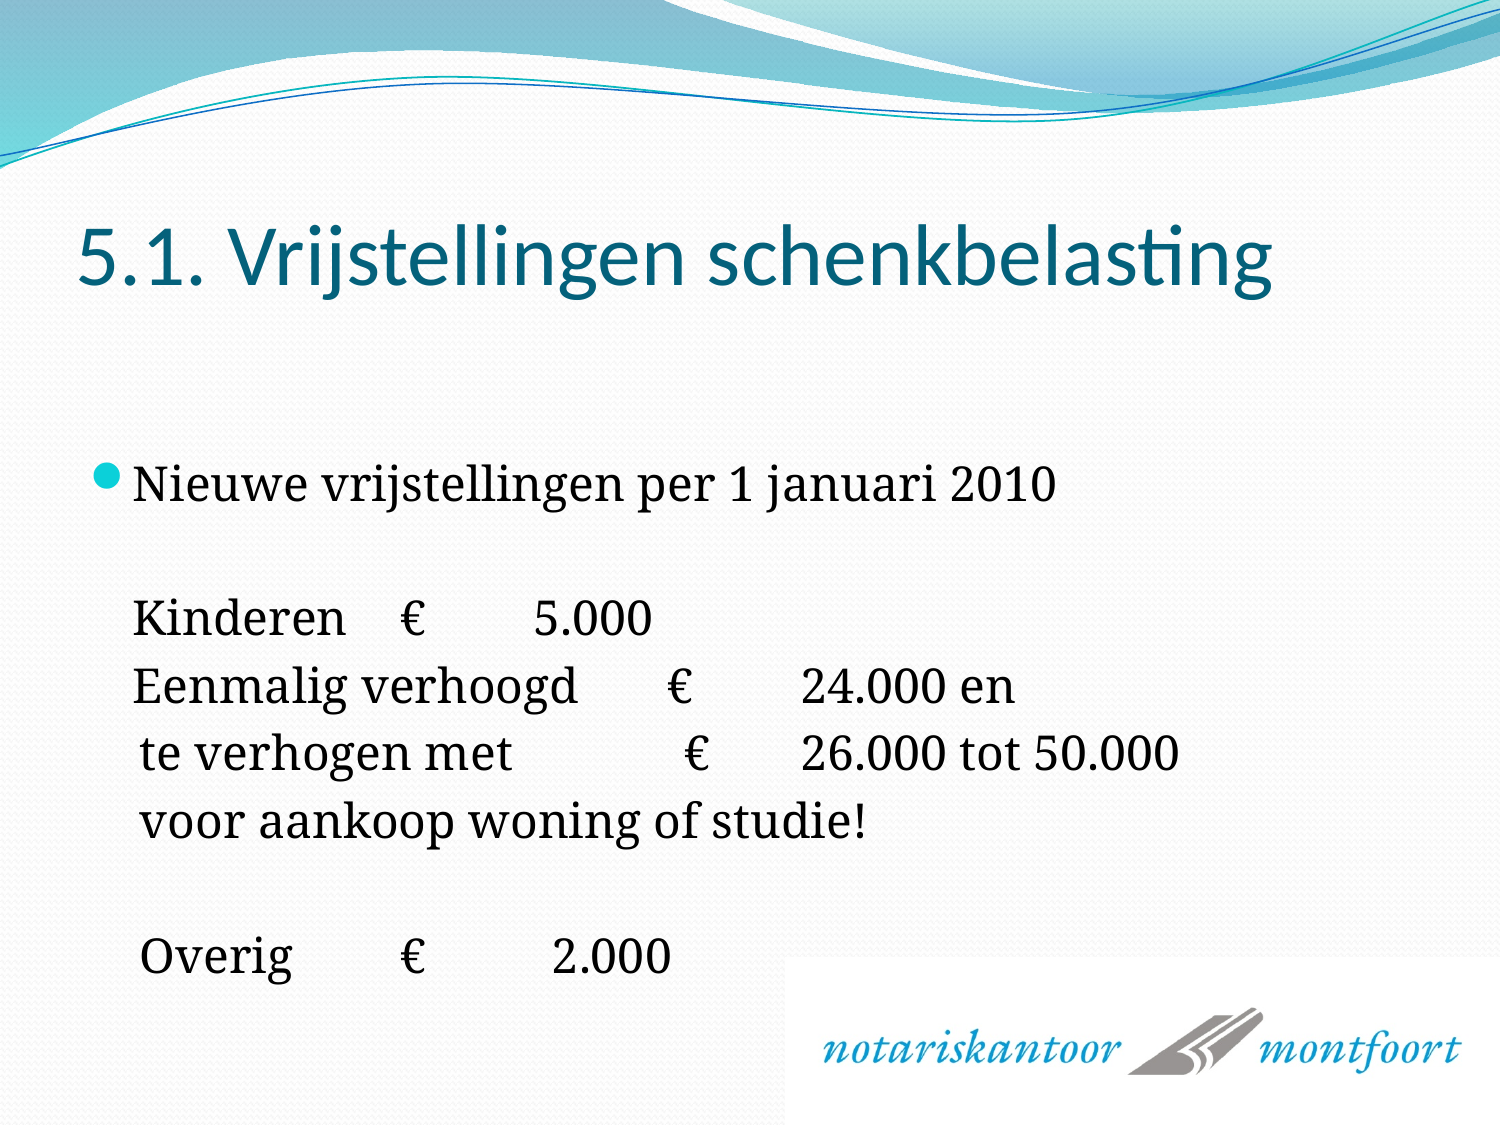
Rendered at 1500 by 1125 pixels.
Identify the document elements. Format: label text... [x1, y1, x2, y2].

list Nieuwe vrijstellingen per 1 januari 2010 Kinderen € 5.000 Eenmalig verhoogd € 24.000 en te verhogen met € 26.000 tot 50.000 voor aankoop woning of studie! Overig € 2.000 [75, 445, 1425, 997]
picture [784, 957, 1500, 1125]
title 5.1. Vrijstellingen schenkbelasting [75, 115, 1425, 303]
